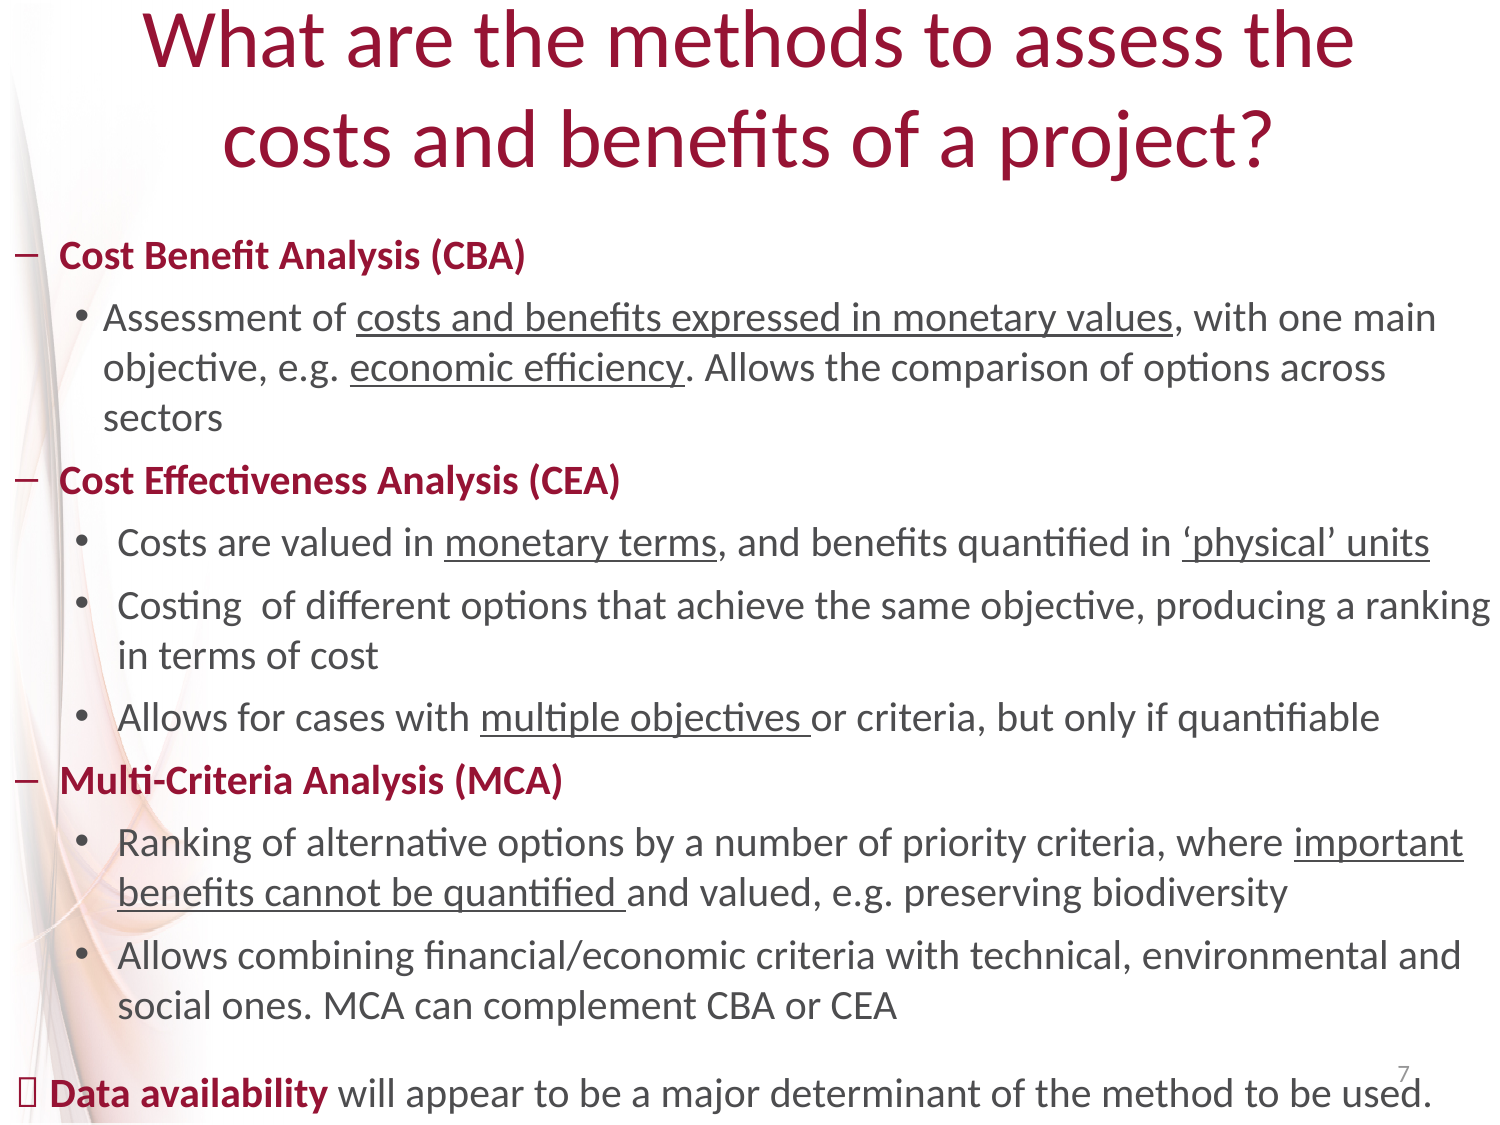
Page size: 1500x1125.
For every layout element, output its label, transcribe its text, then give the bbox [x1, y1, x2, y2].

list Cost Benefit Analysis (CBA) Assessment of costs and benefits expressed in monetary values, with one main objective, e.g. economic efficiency. Allows the comparison of options across sectors Cost Effectiveness Analysis (CEA) Costs are valued in monetary terms, and benefits quantified in ‘physical’ units Costing of different options that achieve the same objective, producing a ranking in terms of cost Allows for cases with multiple objectives or criteria, but only if quantifiable Multi-Criteria Analysis (MCA) Ranking of alternative options by a number of priority criteria, where important benefits cannot be quantified and valued, e.g. preserving biodiversity Allows combining financial/economic criteria with technical, environmental and social ones. MCA can complement CBA or CEA  Data availability will appear to be a major determinant of the method to be used. [0, 219, 1500, 823]
slide_number 7 [1074, 1042, 1425, 1103]
picture [0, 823, 284, 1125]
picture [0, 0, 284, 219]
title What are the methods to assess the costs and benefits of a project? [74, 19, 1426, 149]
